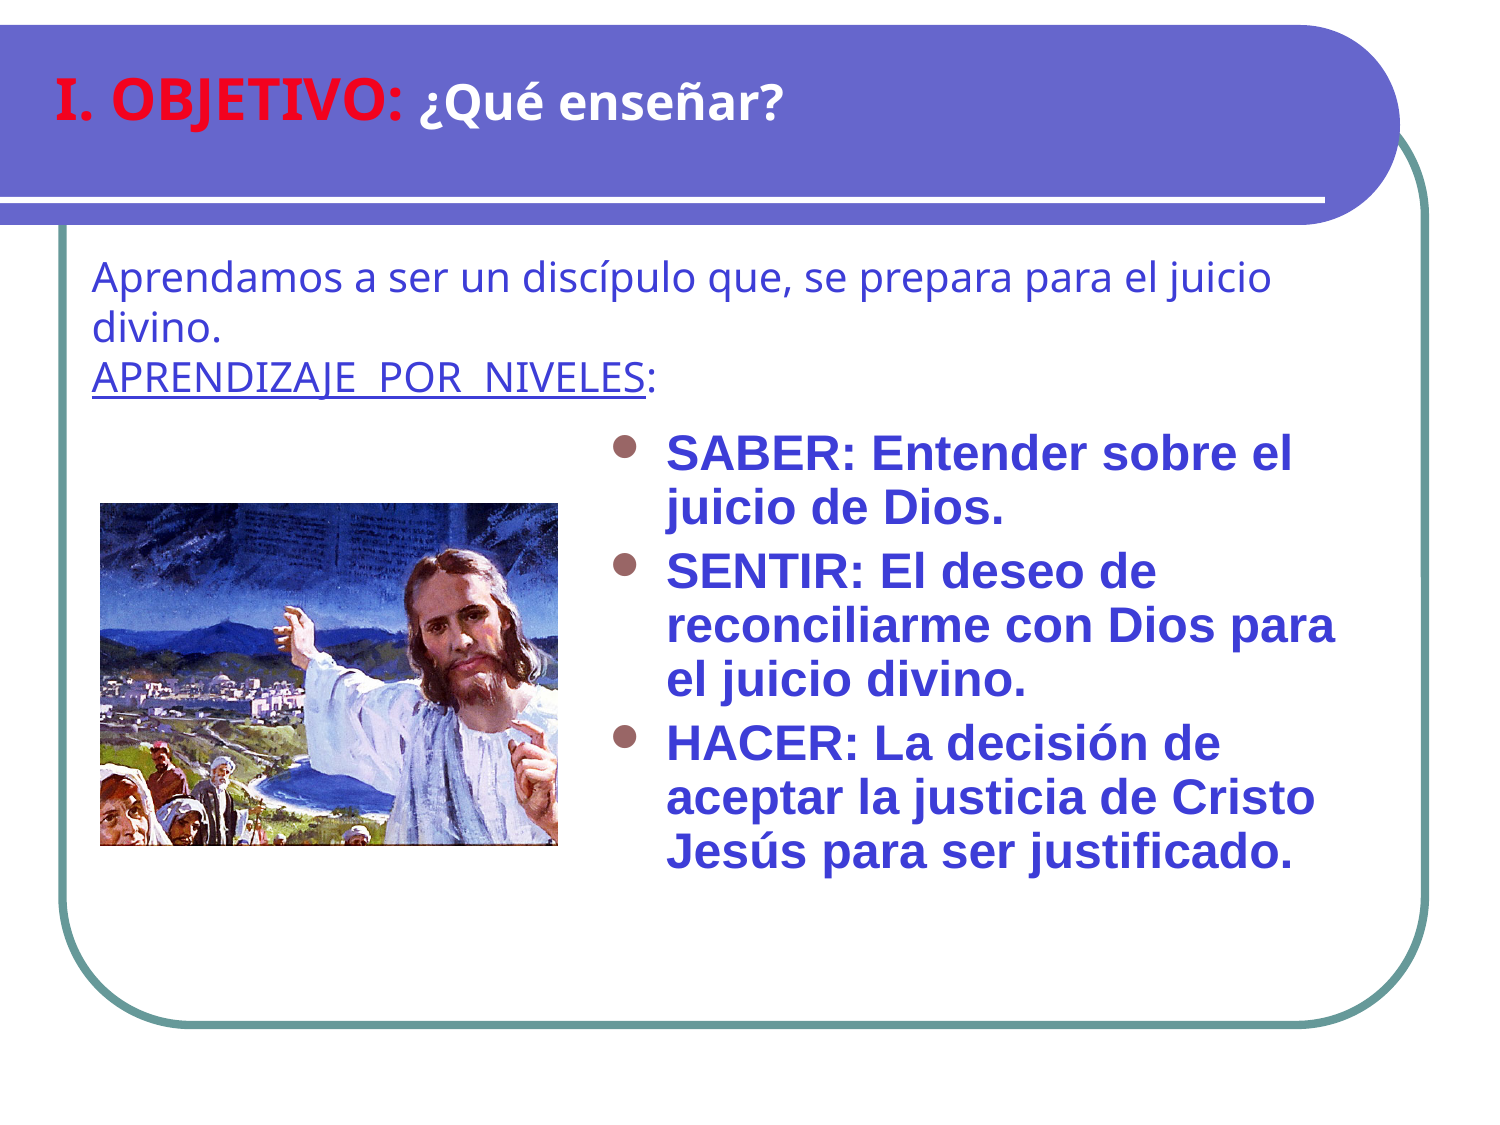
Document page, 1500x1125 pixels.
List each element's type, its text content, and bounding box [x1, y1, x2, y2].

text_box Aprendamos a ser un discípulo que, se prepara para el juicio divino. APRENDIZAJE POR NIVELES: [76, 243, 1392, 409]
text_box I. OBJETIVO: ¿Qué enseñar? [41, 21, 1356, 172]
picture [100, 503, 558, 847]
list SABER: Entender sobre el juicio de Dios. SENTIR: El deseo de reconciliarme con Dios para el juicio divino. HACER: La decisión de aceptar la justicia de Cristo Jesús para ser justificado. [594, 419, 1392, 970]
